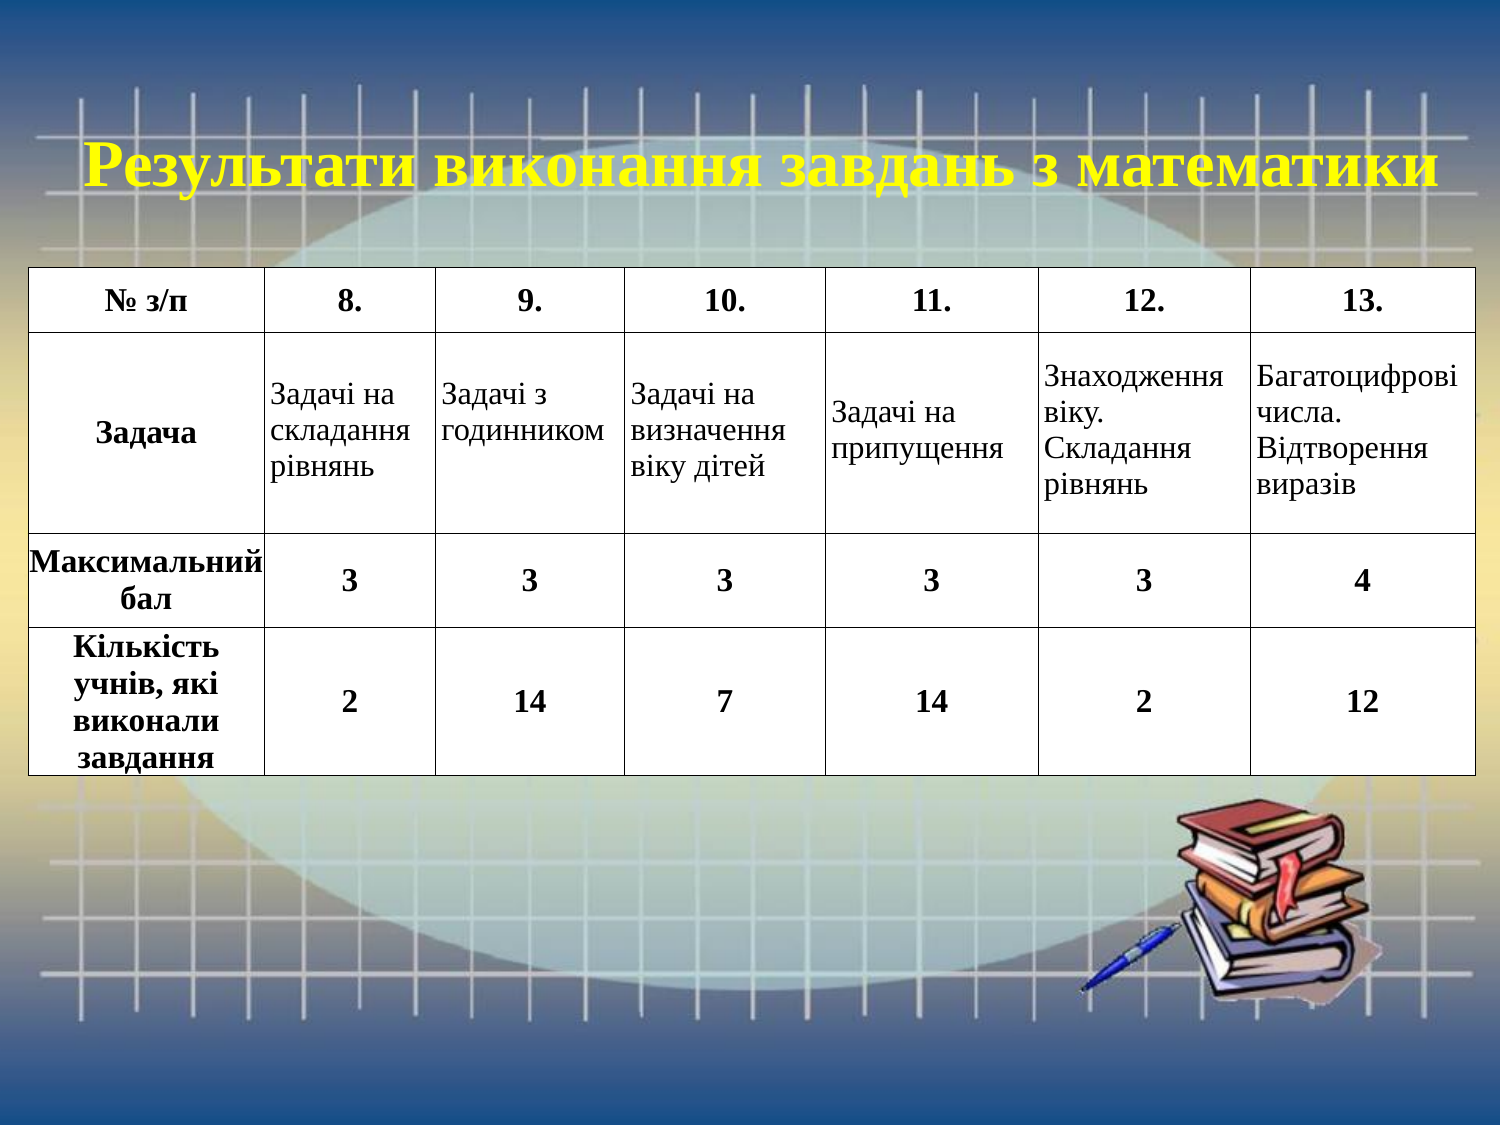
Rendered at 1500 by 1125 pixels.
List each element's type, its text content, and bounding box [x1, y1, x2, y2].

table_cell 3 [265, 534, 435, 627]
table_cell 7 [625, 628, 825, 775]
table_header № з/п [29, 268, 264, 332]
table_cell Кількість учнів, які виконали завдання [29, 628, 264, 775]
table_cell Знаходження віку. Складання рівнянь [1039, 333, 1250, 533]
table_cell Задача [29, 333, 264, 533]
table_header 11. [826, 268, 1038, 332]
table_header 12. [1039, 268, 1250, 332]
table_header 10. [625, 268, 825, 332]
table_cell 12 [1251, 628, 1475, 775]
table_cell 3 [1039, 534, 1250, 627]
text_box Результати виконання завдань з математики [68, 112, 1457, 208]
table_cell 14 [436, 628, 624, 775]
table_cell Максимальний бал [29, 534, 264, 627]
table_cell Задачі на припущення [826, 333, 1038, 533]
table_cell 4 [1251, 534, 1475, 627]
table_cell 2 [1039, 628, 1250, 775]
table_cell Задачі на визначення віку дітей [625, 333, 825, 533]
table_cell Задачі на складання рівнянь [265, 333, 435, 533]
table_cell Багатоцифрові числа. Відтворення виразів [1251, 333, 1475, 533]
table_cell 3 [826, 534, 1038, 627]
table_cell 3 [436, 534, 624, 627]
table_cell Задачі з годинником [436, 333, 624, 533]
table_cell 3 [625, 534, 825, 627]
table_header 9. [436, 268, 624, 332]
table_header 8. [265, 268, 435, 332]
picture [0, 0, 1500, 1125]
table_cell 2 [265, 628, 435, 775]
table_cell 14 [826, 628, 1038, 775]
table_header 13. [1251, 268, 1475, 332]
